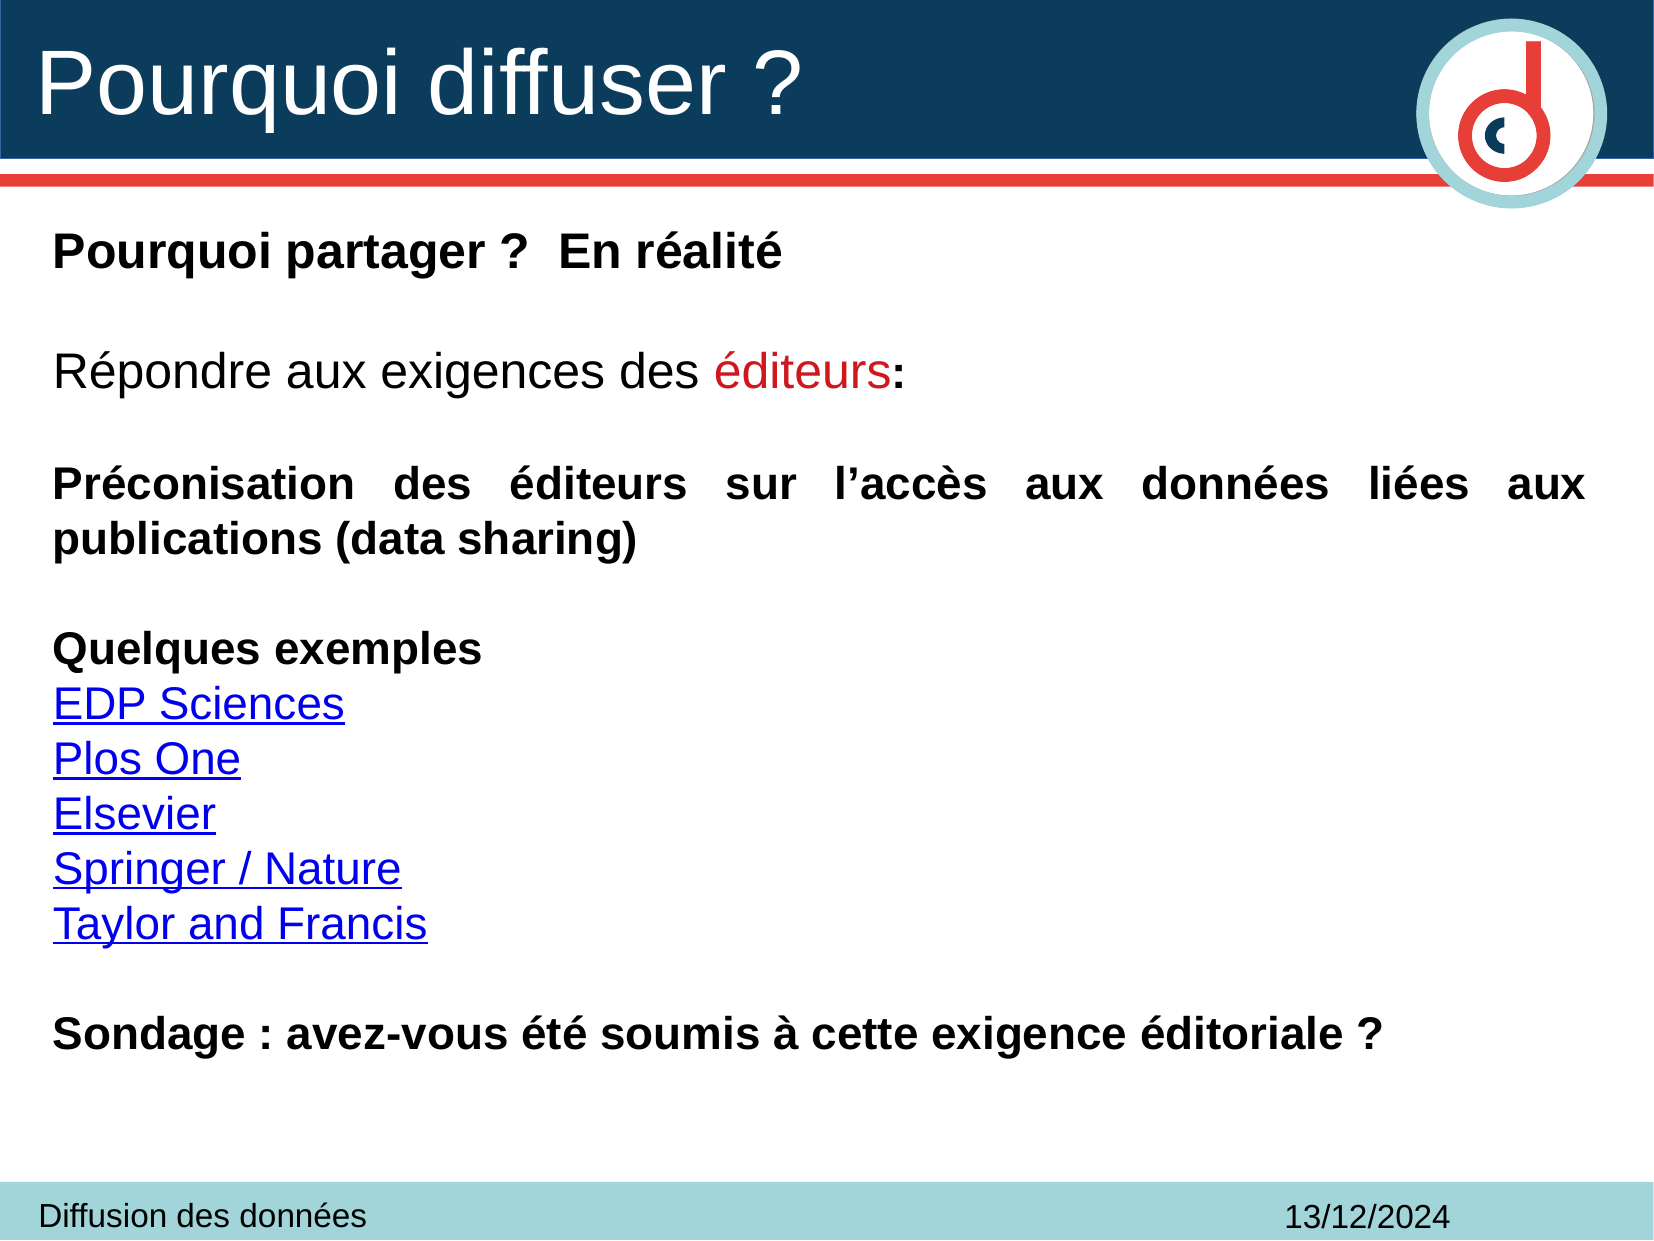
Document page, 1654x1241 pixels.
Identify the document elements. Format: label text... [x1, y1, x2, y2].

text_box Pourquoi partager ? En réalité Répondre aux exigences des éditeurs: Préconisation des éditeurs sur l’accès aux données liées aux publications (data sharing) Quelques exemples EDP Sciences Plos One Elsevier Springer / Nature Taylor and Francis Sondage : avez-vous été soumis à cette exigence éditoriale ? [38, 211, 1603, 1112]
title Pourquoi diffuser ? [35, 11, 1430, 159]
text_box Diffusion des données [23, 1186, 620, 1241]
picture [1458, 41, 1557, 185]
text_box 13/12/2024 [1269, 1188, 1595, 1241]
